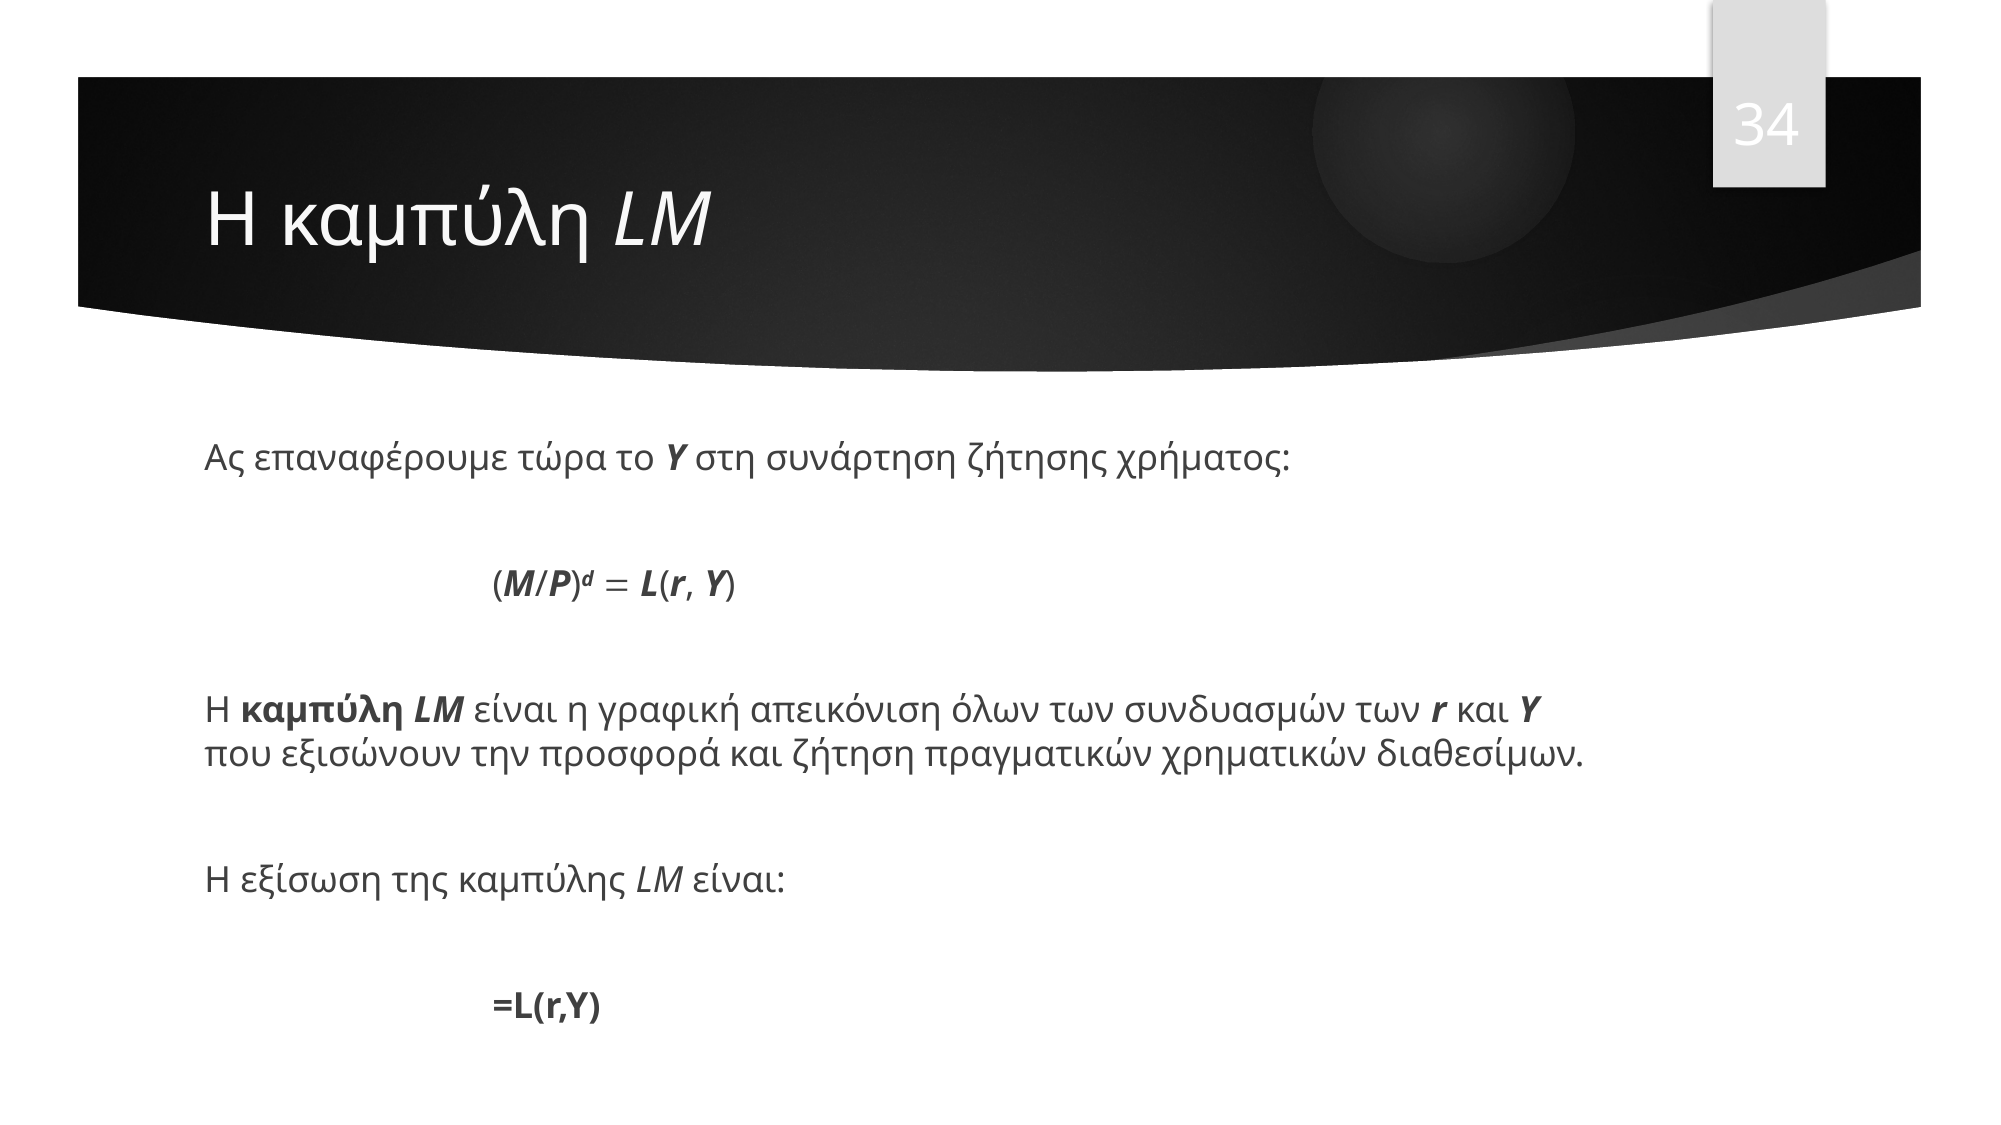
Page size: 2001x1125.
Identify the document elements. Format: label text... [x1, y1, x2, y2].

title Η καμπύλη LM [189, 155, 1627, 275]
slide_number 34 [1698, 48, 1836, 175]
